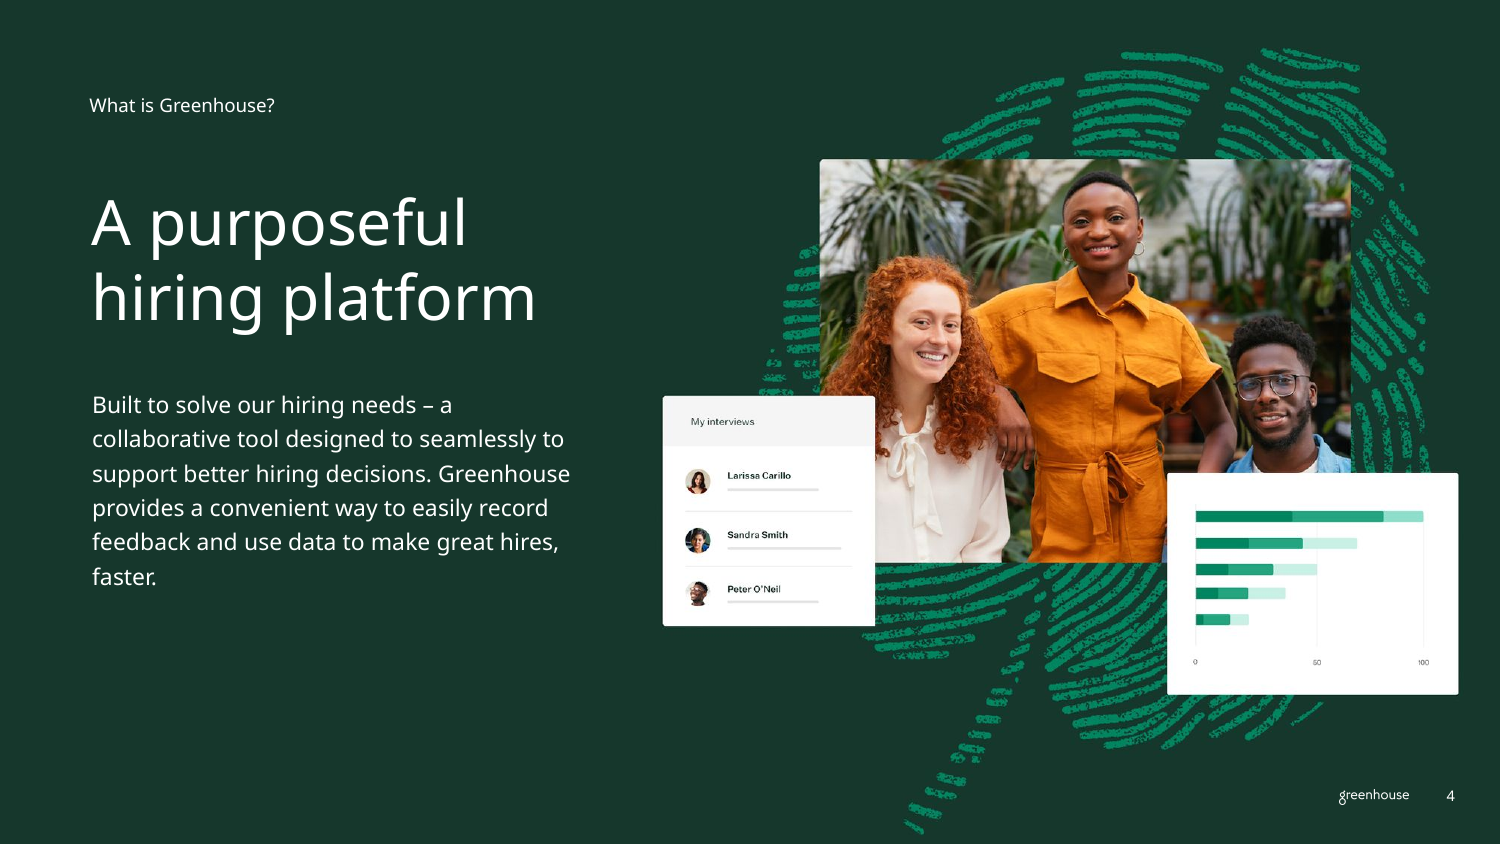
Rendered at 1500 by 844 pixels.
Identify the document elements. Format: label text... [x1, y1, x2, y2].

subtitle What is Greenhouse? [74, 72, 676, 121]
slide_number 4 [1417, 772, 1470, 833]
picture [0, 0, 1500, 844]
list Built to solve our hiring needs – a collaborative tool designed to seamlessly to support better hiring decisions. Greenhouse provides a convenient way to easily record feedback and use data to make great hires, faster. [77, 368, 600, 798]
title A purposeful hiring platform [76, 167, 600, 241]
